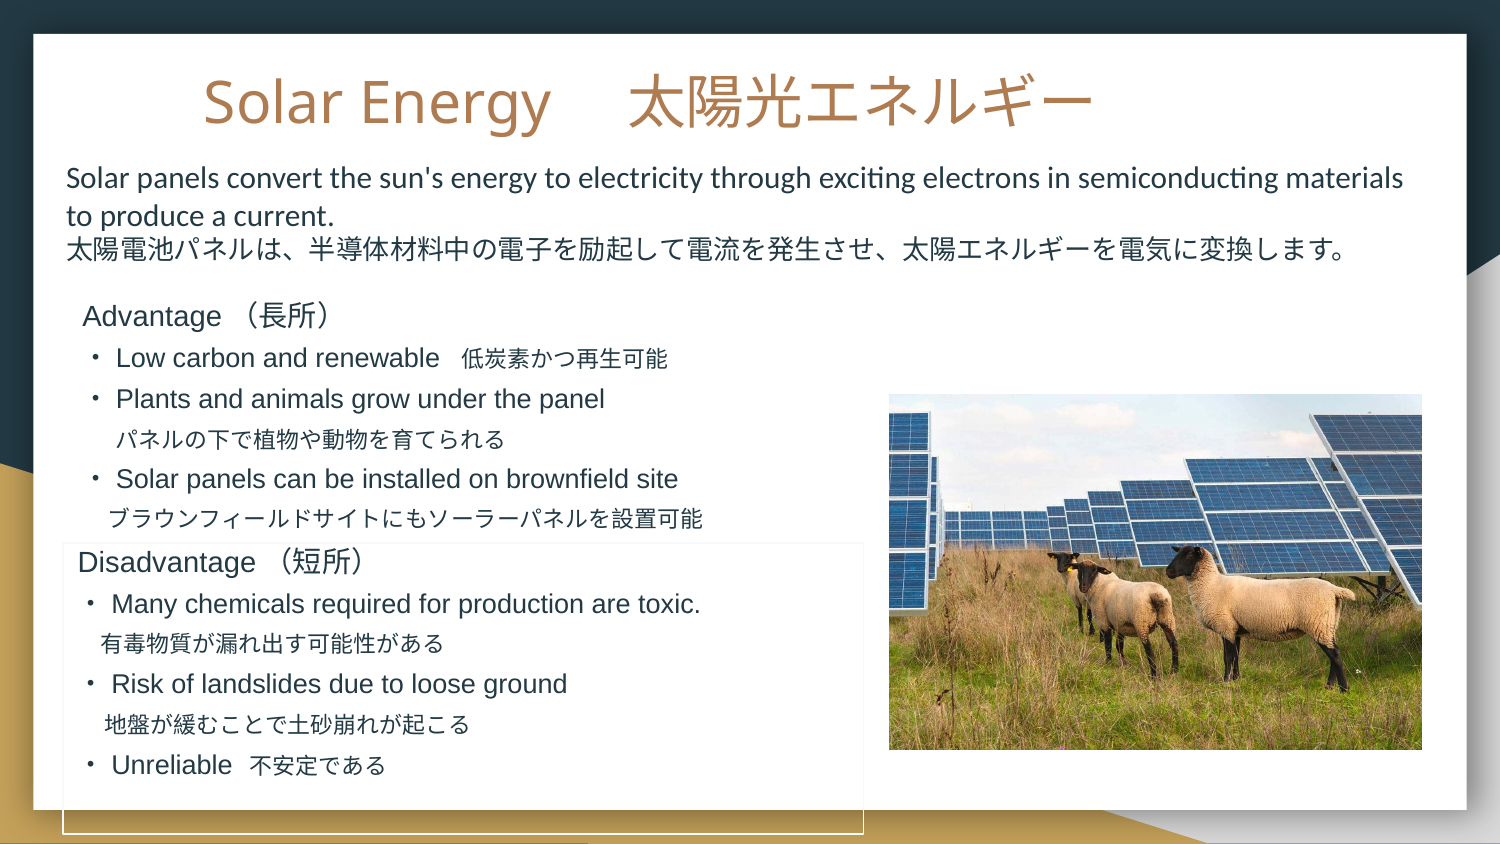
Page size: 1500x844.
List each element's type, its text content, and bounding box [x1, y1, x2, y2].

text_box [879, 749, 1432, 844]
list Solar panels convert the sun's energy to electricity through exciting electrons in semiconducting materials to produce a current. 太陽電池パネルは、半導体材料中の電子を励起して電流を発生させ、太陽エネルギーを電気に変換します。 [51, 142, 1449, 614]
title Solar Energy 太陽光エネルギー [189, 49, 1343, 142]
picture [889, 394, 1422, 750]
text_box Advantage（長所） ・Low carbon and renewable 低炭素かつ再生可能 ・Plants and animals grow under the panel パネルの下で植物や動物を育てられる ・Solar panels can be installed on brownfield site ブラウンフィールドサイトにもソーラーパネルを設置可能 [67, 297, 859, 543]
text_box Disadvantage（短所） ・Many chemicals required for production are toxic. 有毒物質が漏れ出す可能性がある ・Risk of landslides due to loose ground 地盤が緩むことで土砂崩れが起こる ・Unreliable 不安定である [62, 543, 864, 835]
